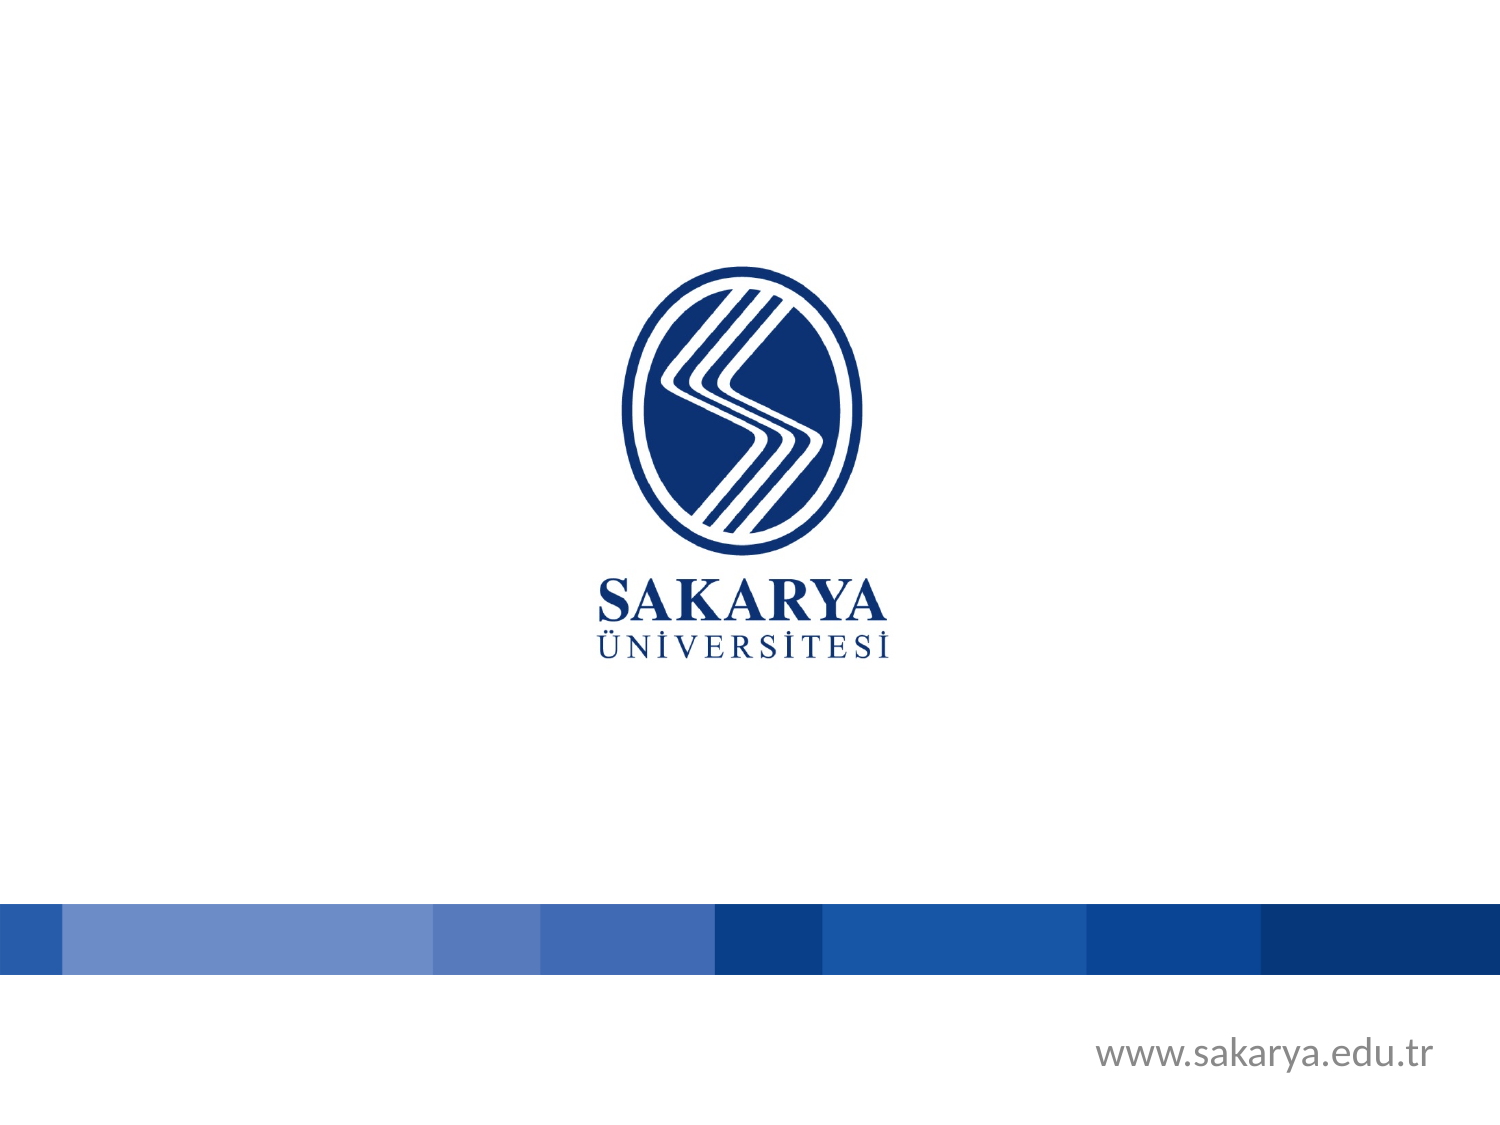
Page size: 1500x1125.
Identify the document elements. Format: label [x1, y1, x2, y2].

text_box [0, 904, 1500, 1088]
list [548, 231, 952, 709]
